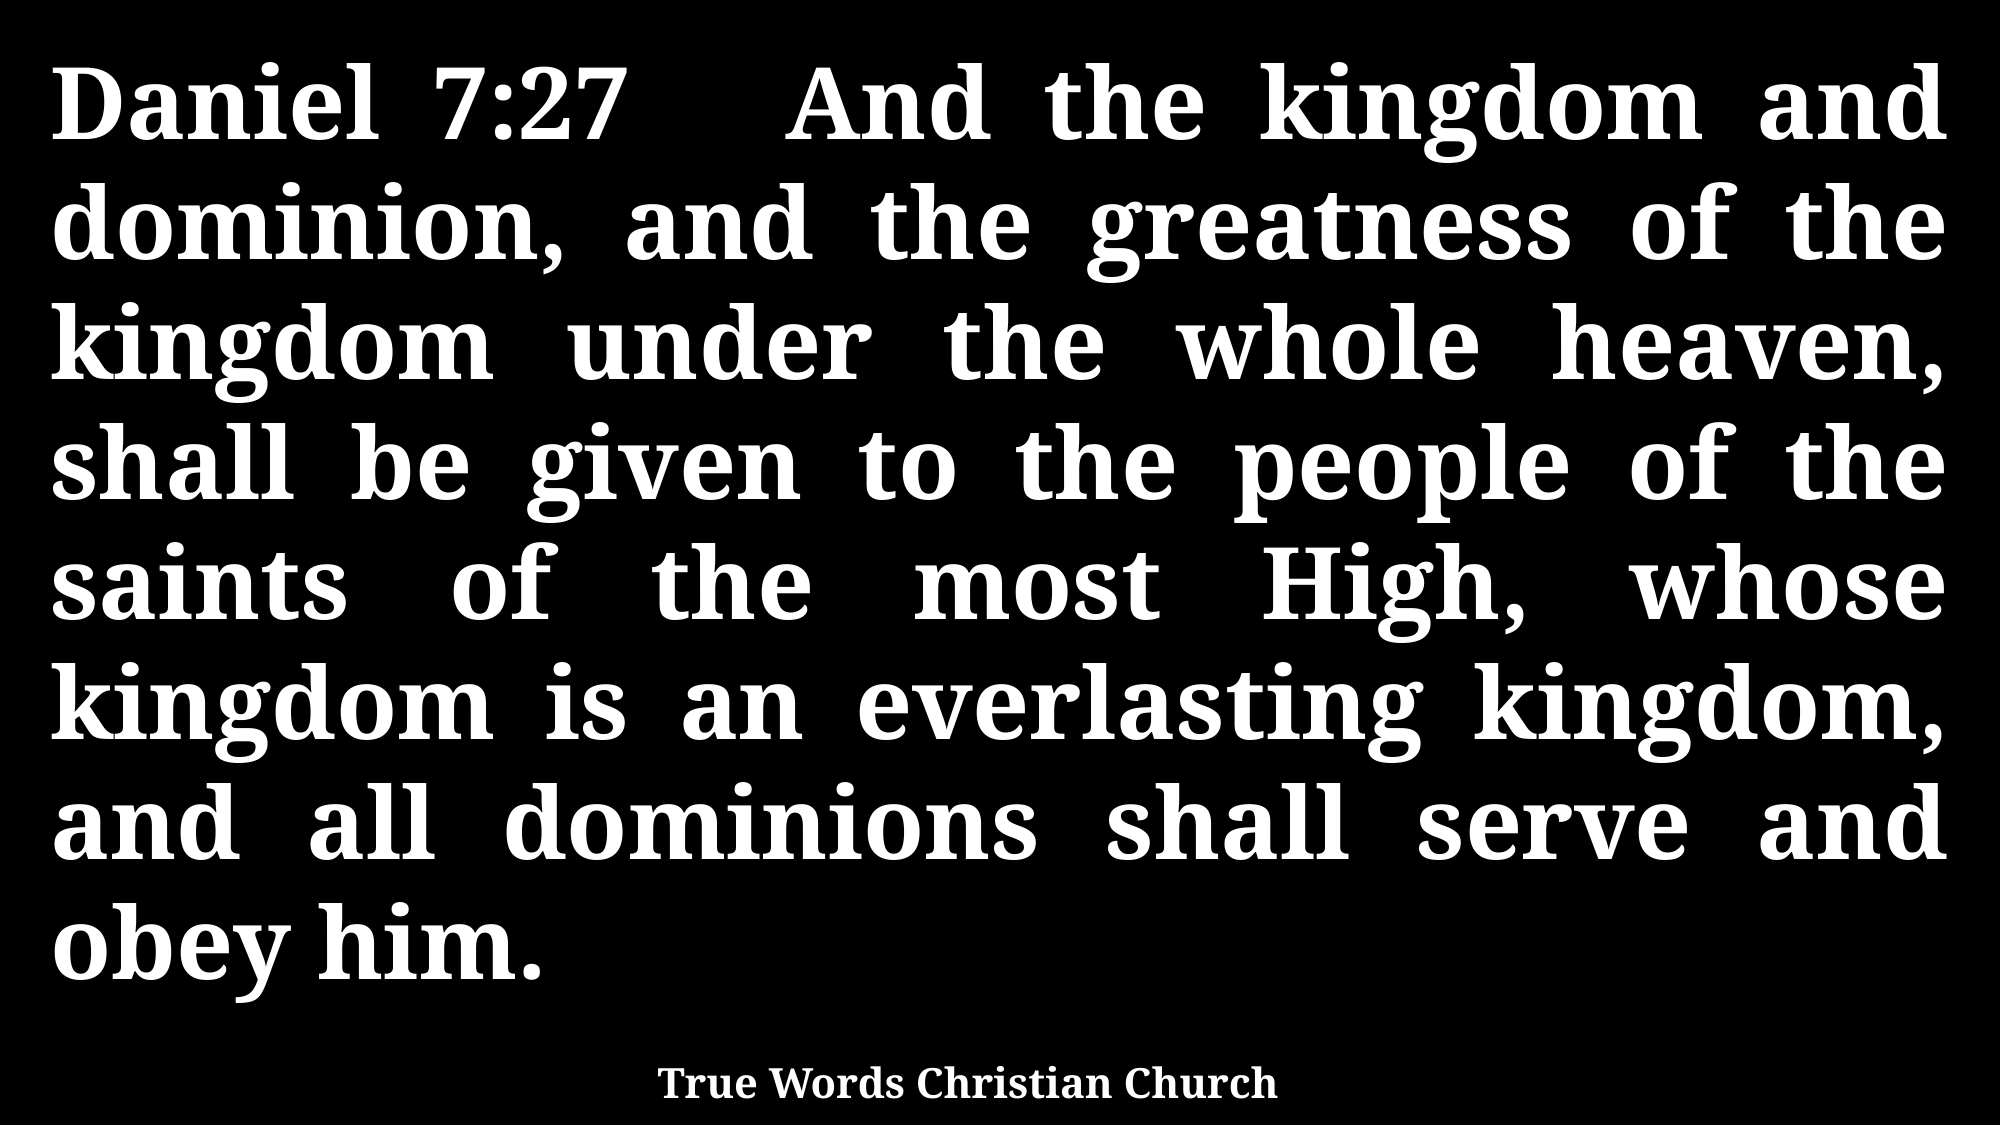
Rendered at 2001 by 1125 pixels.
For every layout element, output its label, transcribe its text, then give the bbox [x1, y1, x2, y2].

text_box True Words Christian Church [642, 1049, 1294, 1114]
text_box Daniel 7:27 And the kingdom and dominion, and the greatness of the kingdom under the whole heaven, shall be given to the people of the saints of the most High, whose kingdom is an everlasting kingdom, and all dominions shall serve and obey him. [35, 32, 1965, 1007]
